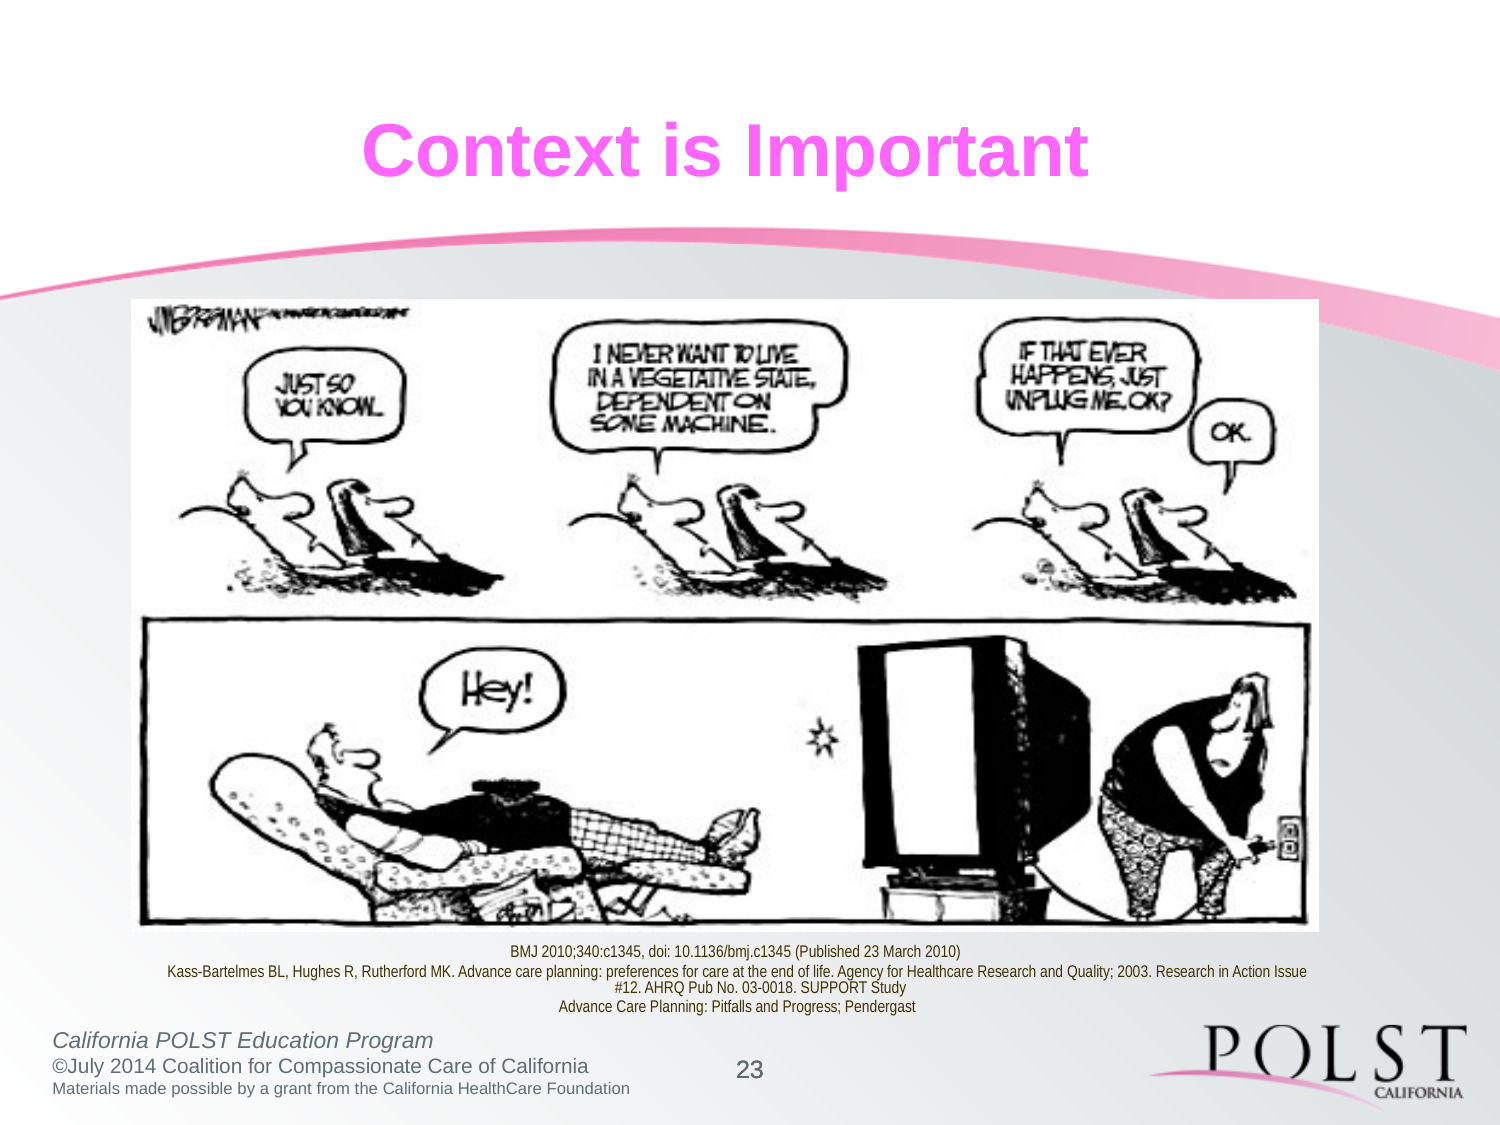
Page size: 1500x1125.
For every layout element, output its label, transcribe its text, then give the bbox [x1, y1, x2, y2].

picture [0, 0, 1500, 1125]
title Context is Important [75, 58, 1377, 234]
list BMJ 2010;340:c1345, doi: 10.1136/bmj.c1345 (Published 23 March 2010) Kass-Bartelmes BL, Hughes R, Rutherford MK. Advance care planning: preferences for care at the end of life. Agency for Healthcare Research and Quality; 2003. Research in Action Issue #12. AHRQ Pub No. 03-0018. SUPPORT Study Advance Care Planning: Pitfalls and Progress; Pendergast [150, 937, 1325, 1025]
